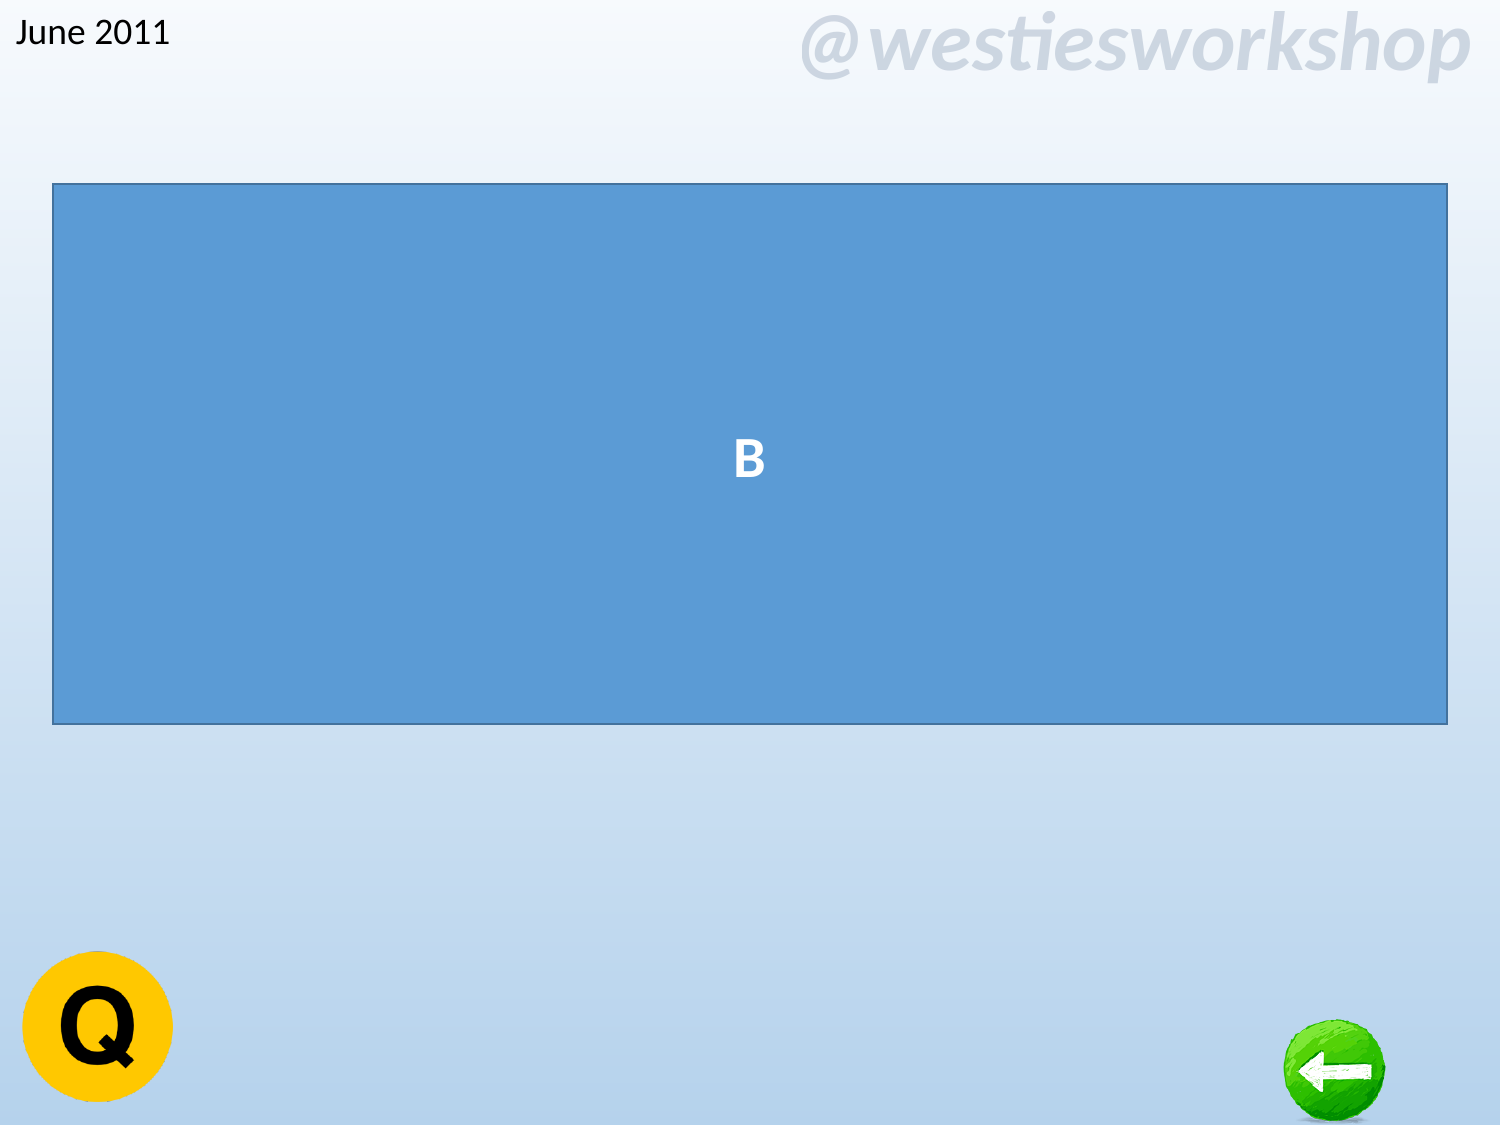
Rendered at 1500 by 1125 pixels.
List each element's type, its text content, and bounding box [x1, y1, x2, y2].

picture [0, 928, 197, 1125]
text_box June 2011 [1, 0, 186, 60]
picture [53, 184, 1447, 724]
picture [1281, 1019, 1387, 1125]
